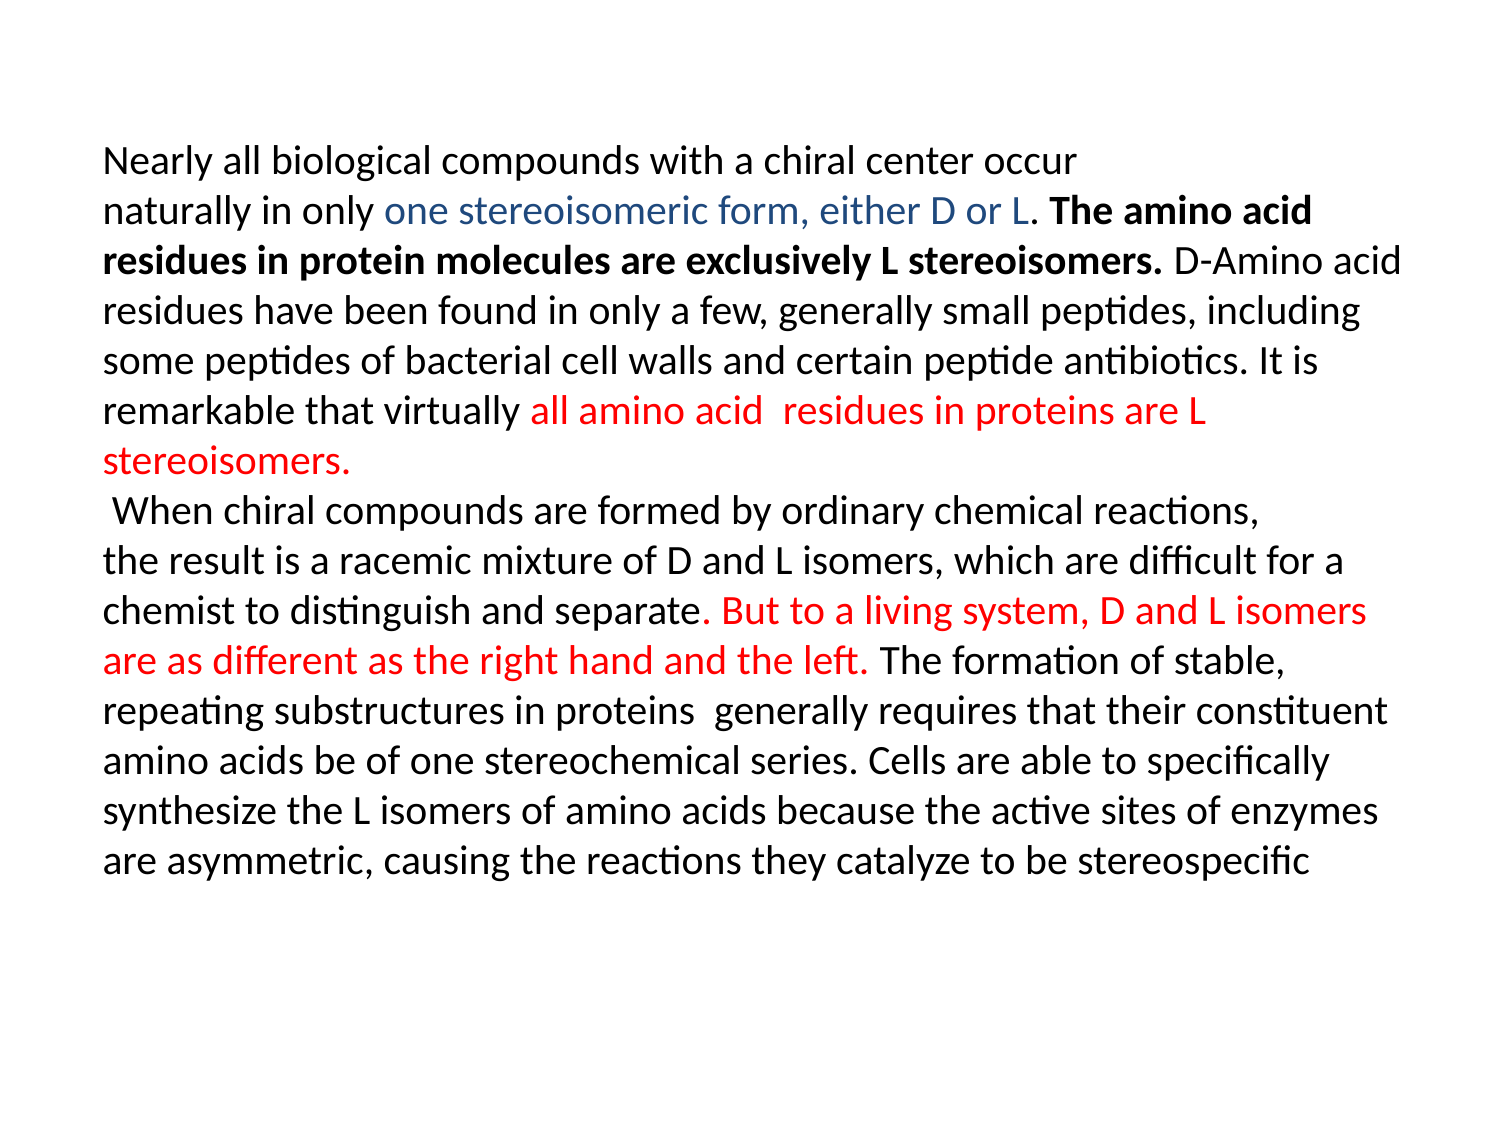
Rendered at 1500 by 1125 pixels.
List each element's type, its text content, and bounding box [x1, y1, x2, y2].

text_box Nearly all biological compounds with a chiral center occur naturally in only one stereoisomeric form, either D or L. The amino acid residues in protein molecules are exclusively L stereoisomers. D-Amino acid residues have been found in only a few, generally small peptides, including some peptides of bacterial cell walls and certain peptide antibiotics. It is remarkable that virtually all amino acid residues in proteins are L stereoisomers. When chiral compounds are formed by ordinary chemical reactions, the result is a racemic mixture of D and L isomers, which are difficult for a chemist to distinguish and separate. But to a living system, D and L isomers are as different as the right hand and the left. The formation of stable, repeating substructures in proteins generally requires that their constituent amino acids be of one stereochemical series. Cells are able to specifically synthesize the L isomers of amino acids because the active sites of enzymes are asymmetric, causing the reactions they catalyze to be stereospecific [87, 125, 1425, 898]
